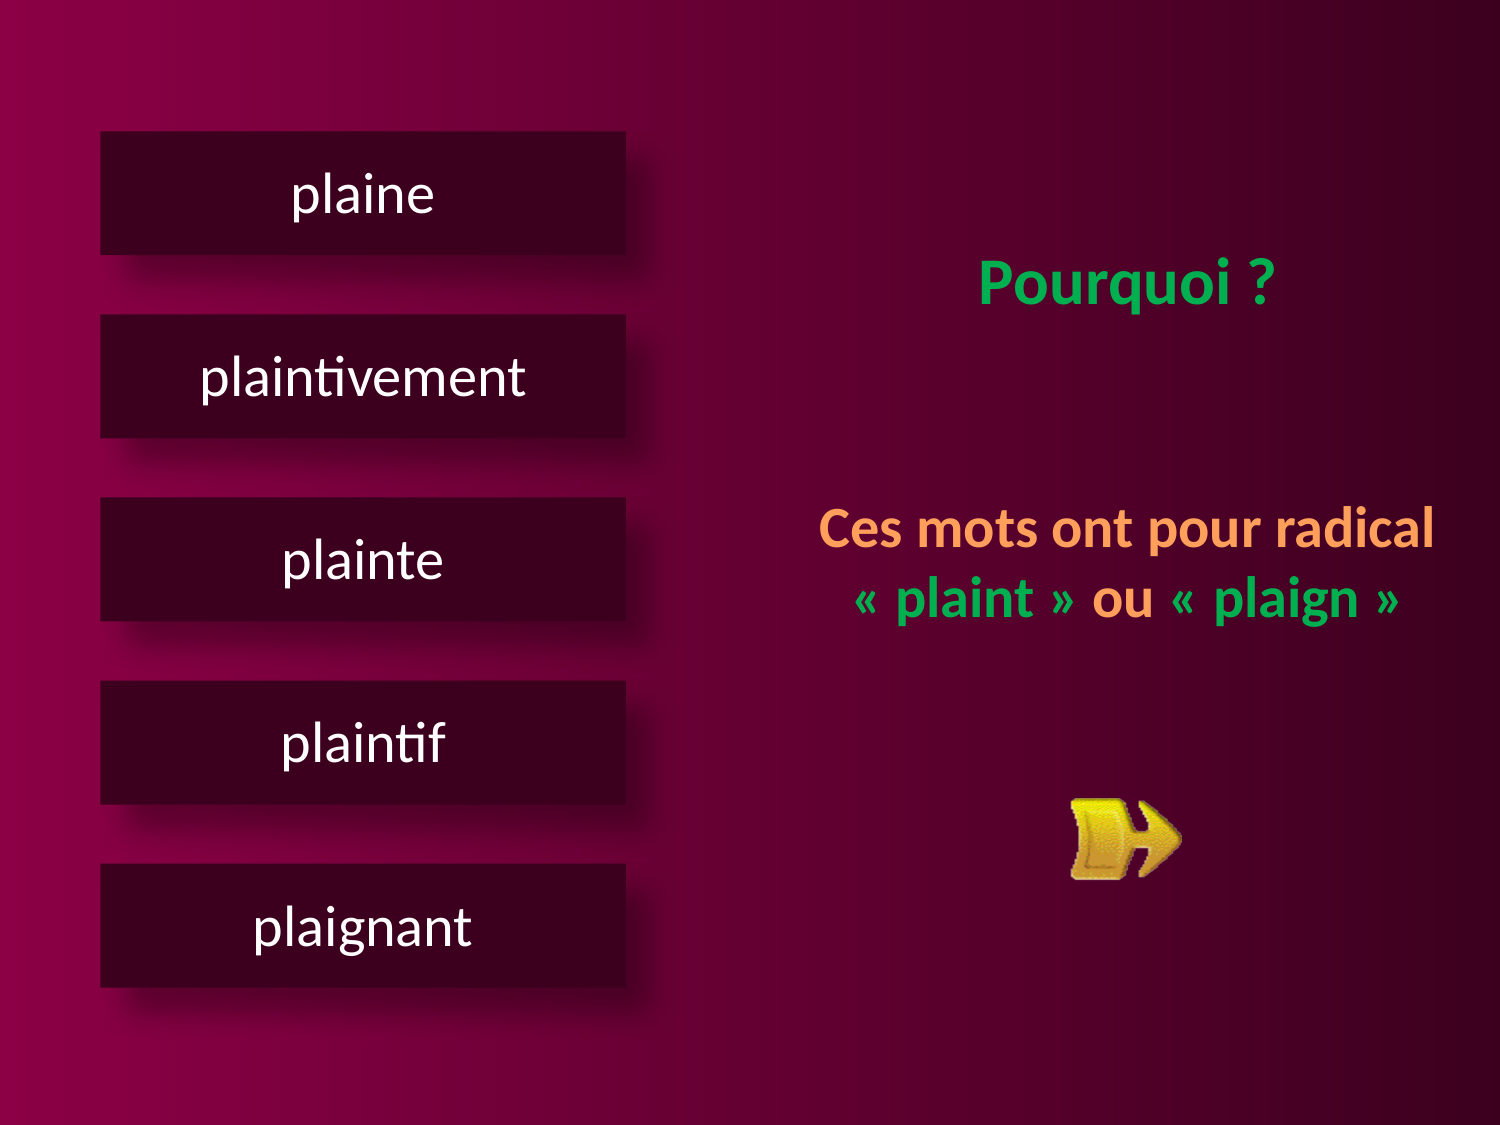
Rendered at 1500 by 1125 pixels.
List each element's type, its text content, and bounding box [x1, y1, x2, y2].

text_box [0, 0, 1500, 1125]
text_box Ces mots ont pour radical « plaint » ou « plaign » [779, 466, 1477, 659]
text_box plainte [98, 495, 628, 624]
text_box plaignant [98, 862, 628, 990]
picture [1070, 783, 1181, 896]
text_box plaintivement [98, 312, 628, 440]
text_box Pourquoi ? [963, 230, 1294, 326]
text_box plaintif [98, 678, 628, 807]
text_box plaine [98, 129, 628, 257]
